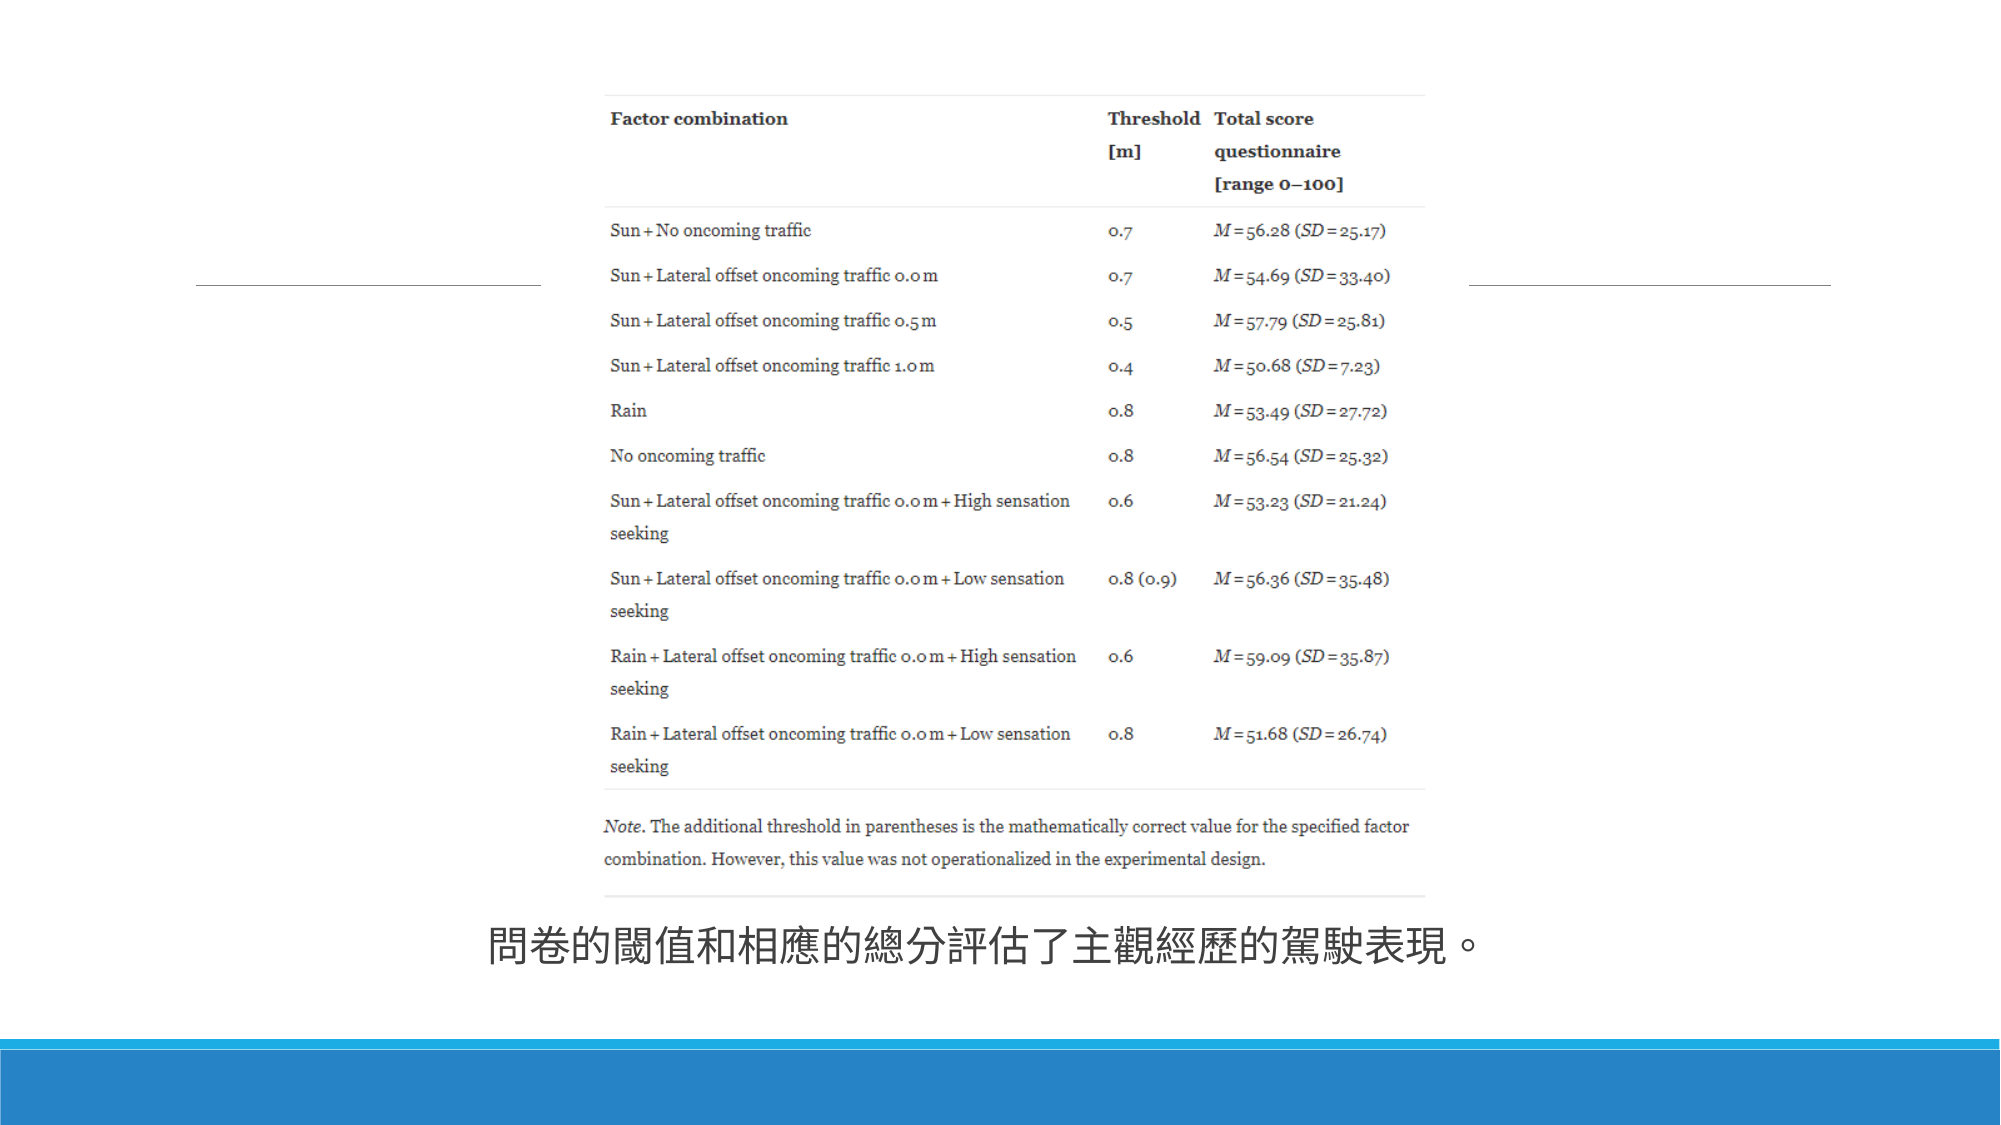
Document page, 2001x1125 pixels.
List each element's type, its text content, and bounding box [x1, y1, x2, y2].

picture [540, 46, 1470, 919]
list 問卷的閾值和相應的總分評估了主觀經歷的駕駛表現。 [180, 918, 1783, 996]
